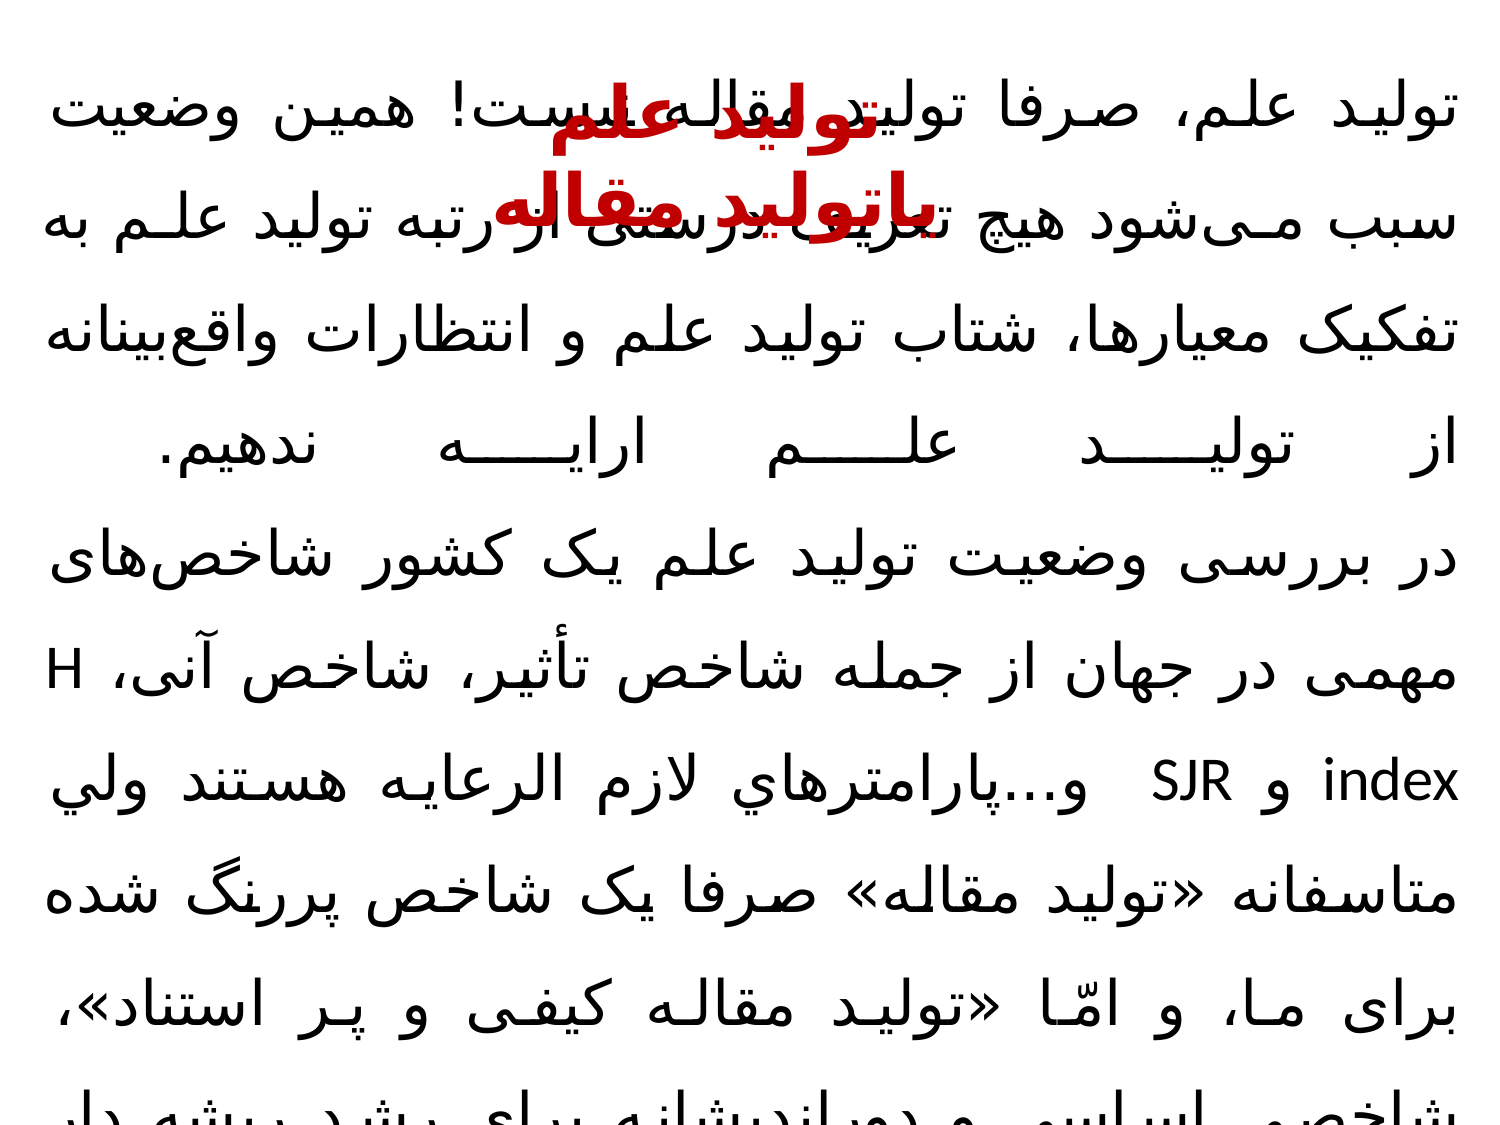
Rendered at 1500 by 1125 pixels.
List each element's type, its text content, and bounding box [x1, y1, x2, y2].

text_box تولید علم ياتولید مقاله [410, 58, 1022, 249]
title تولید علم، صرفا تولید مقاله نیست! همین وضعیت سبب مـی‌شود هیچ تعریف درستی از رتبه تولید علـم به تفکیک معیارها، شتاب تولید علم و انتظارات واقع‌بینانه از تولید علم ارایه ندهیم. در بررسی وضعیت تولید علم یک کشور شاخص‌های مهمی در جهان از جمله شاخص تأثیر، شاخص آنی، H index و SJR و...پارامترهاي لازم الرعايه هستند ولي متاسفانه «تولید مقاله» صرفا یک شاخص پررنگ شده برای ما، و امّا «تولید مقاله کیفی و پر استناد»، شاخصی اساسي و دورانديشانه برای رشد ريشه دار علمي است. [24, 210, 1475, 1079]
